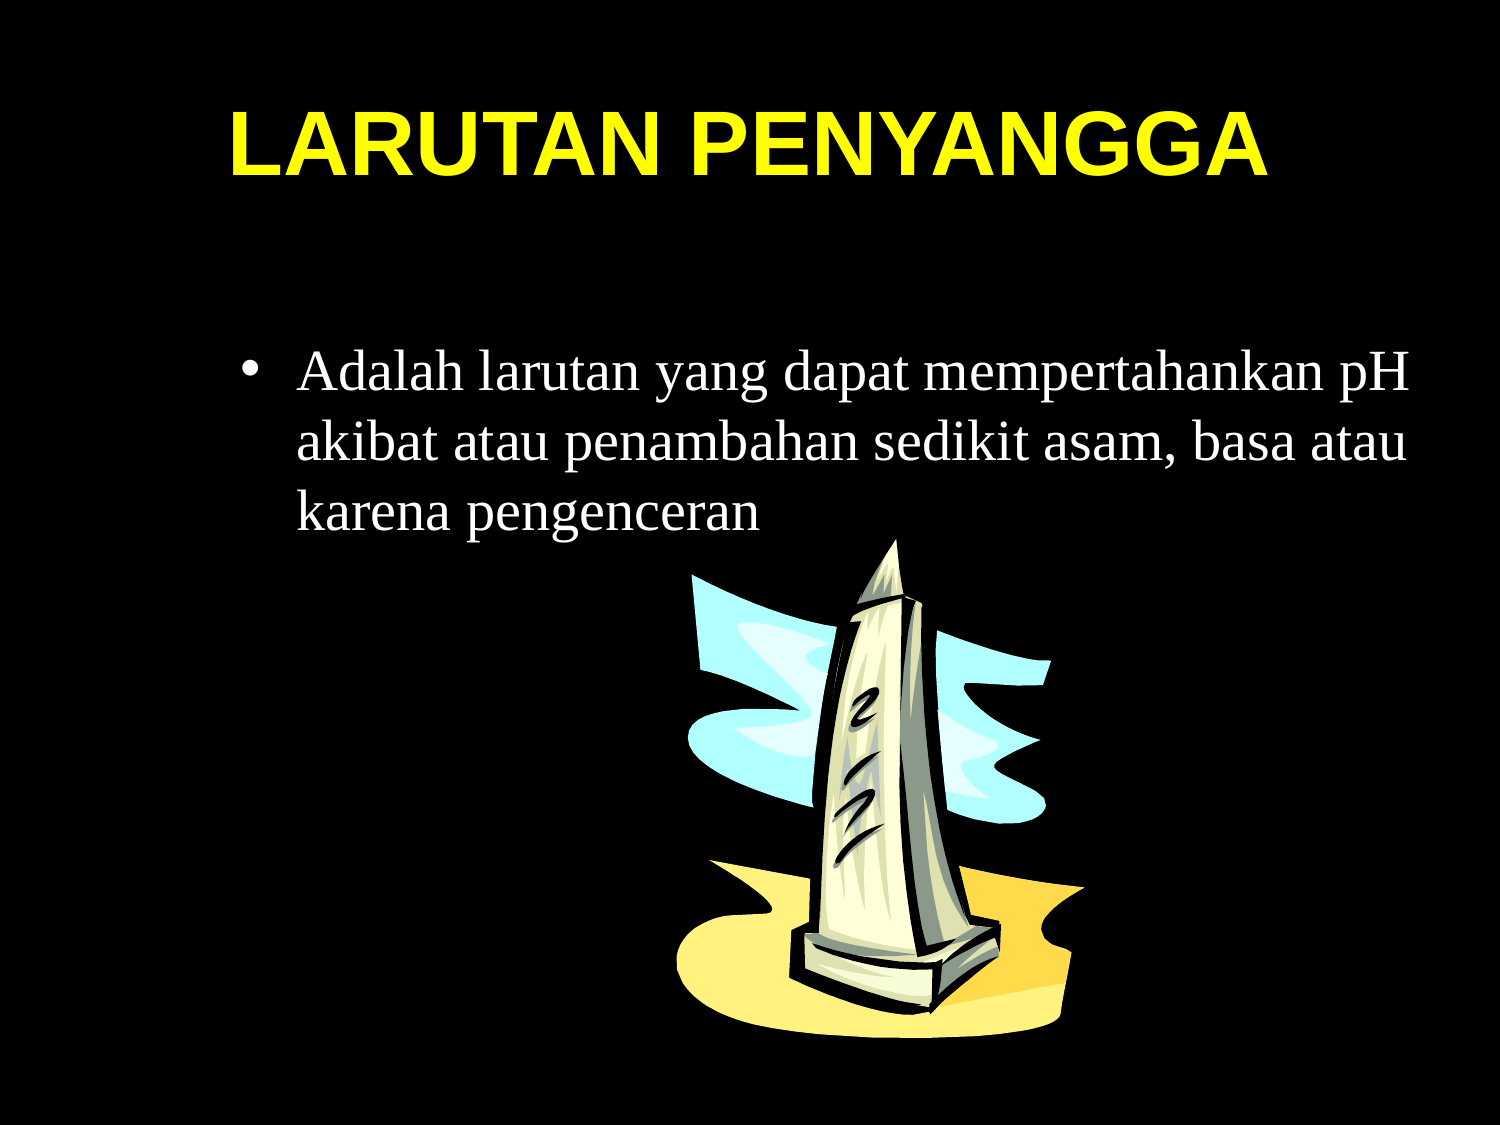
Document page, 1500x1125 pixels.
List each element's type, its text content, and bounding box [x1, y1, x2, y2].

title LARUTAN PENYANGGA [75, 45, 1425, 233]
list Adalah larutan yang dapat mempertahankan pH akibat atau penambahan sedikit asam, basa atau karena pengenceran [225, 324, 1475, 586]
picture [671, 512, 1090, 1043]
